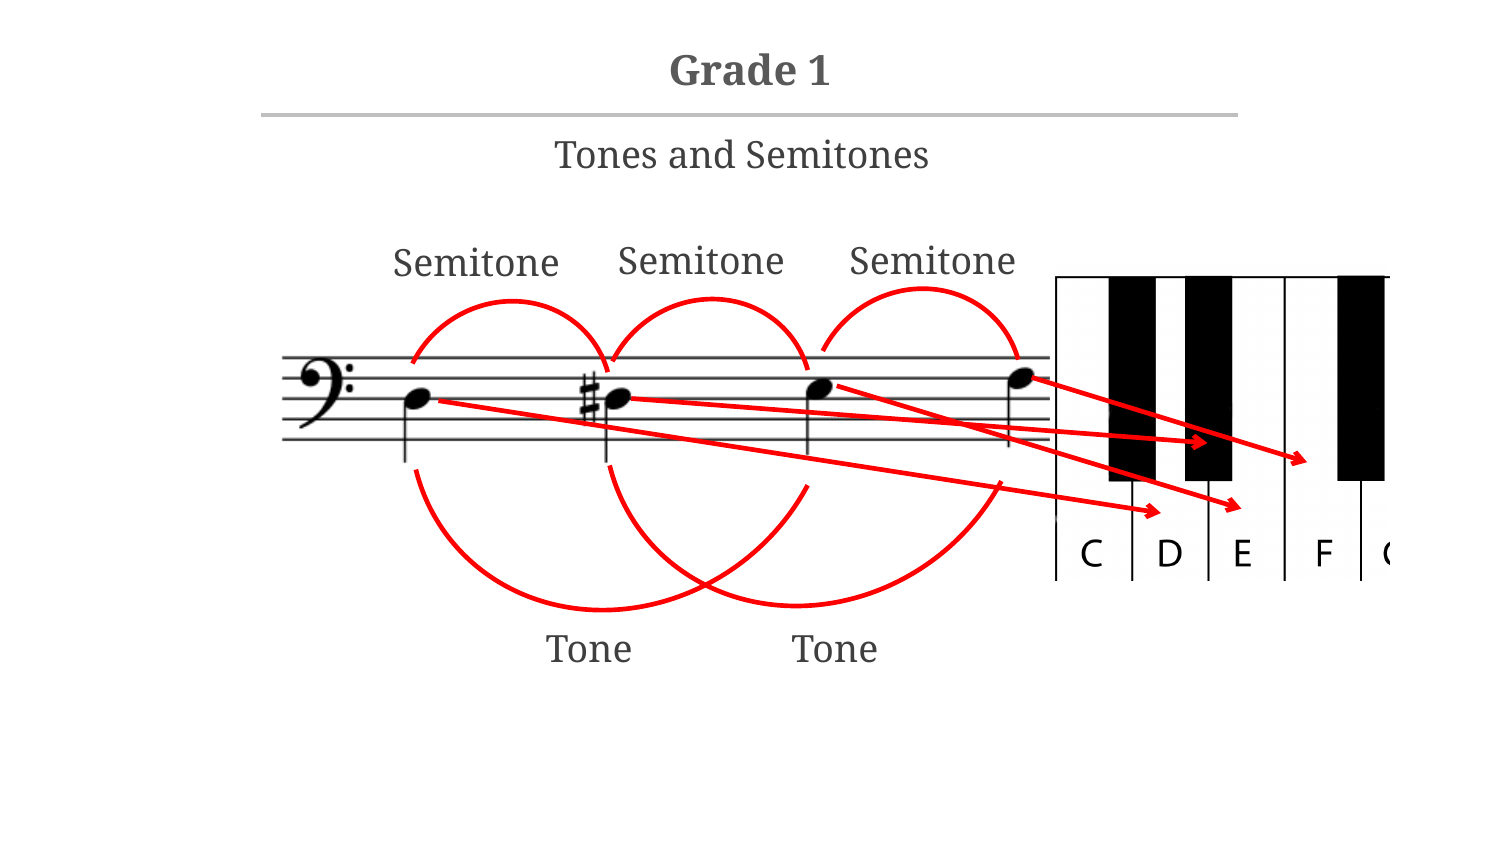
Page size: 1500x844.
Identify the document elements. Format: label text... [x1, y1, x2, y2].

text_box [438, 400, 833, 514]
text_box [633, 522, 975, 607]
text_box Tone [472, 617, 706, 678]
text_box Tone [718, 617, 952, 678]
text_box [630, 398, 831, 444]
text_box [836, 385, 1242, 509]
text_box Tones and Semitones [510, 123, 974, 183]
text_box Semitone [584, 229, 816, 277]
text_box [434, 518, 705, 611]
picture [248, 262, 1391, 582]
text_box Semitone [816, 229, 1050, 277]
text_box Semitone [359, 231, 584, 277]
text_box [1031, 377, 1308, 463]
